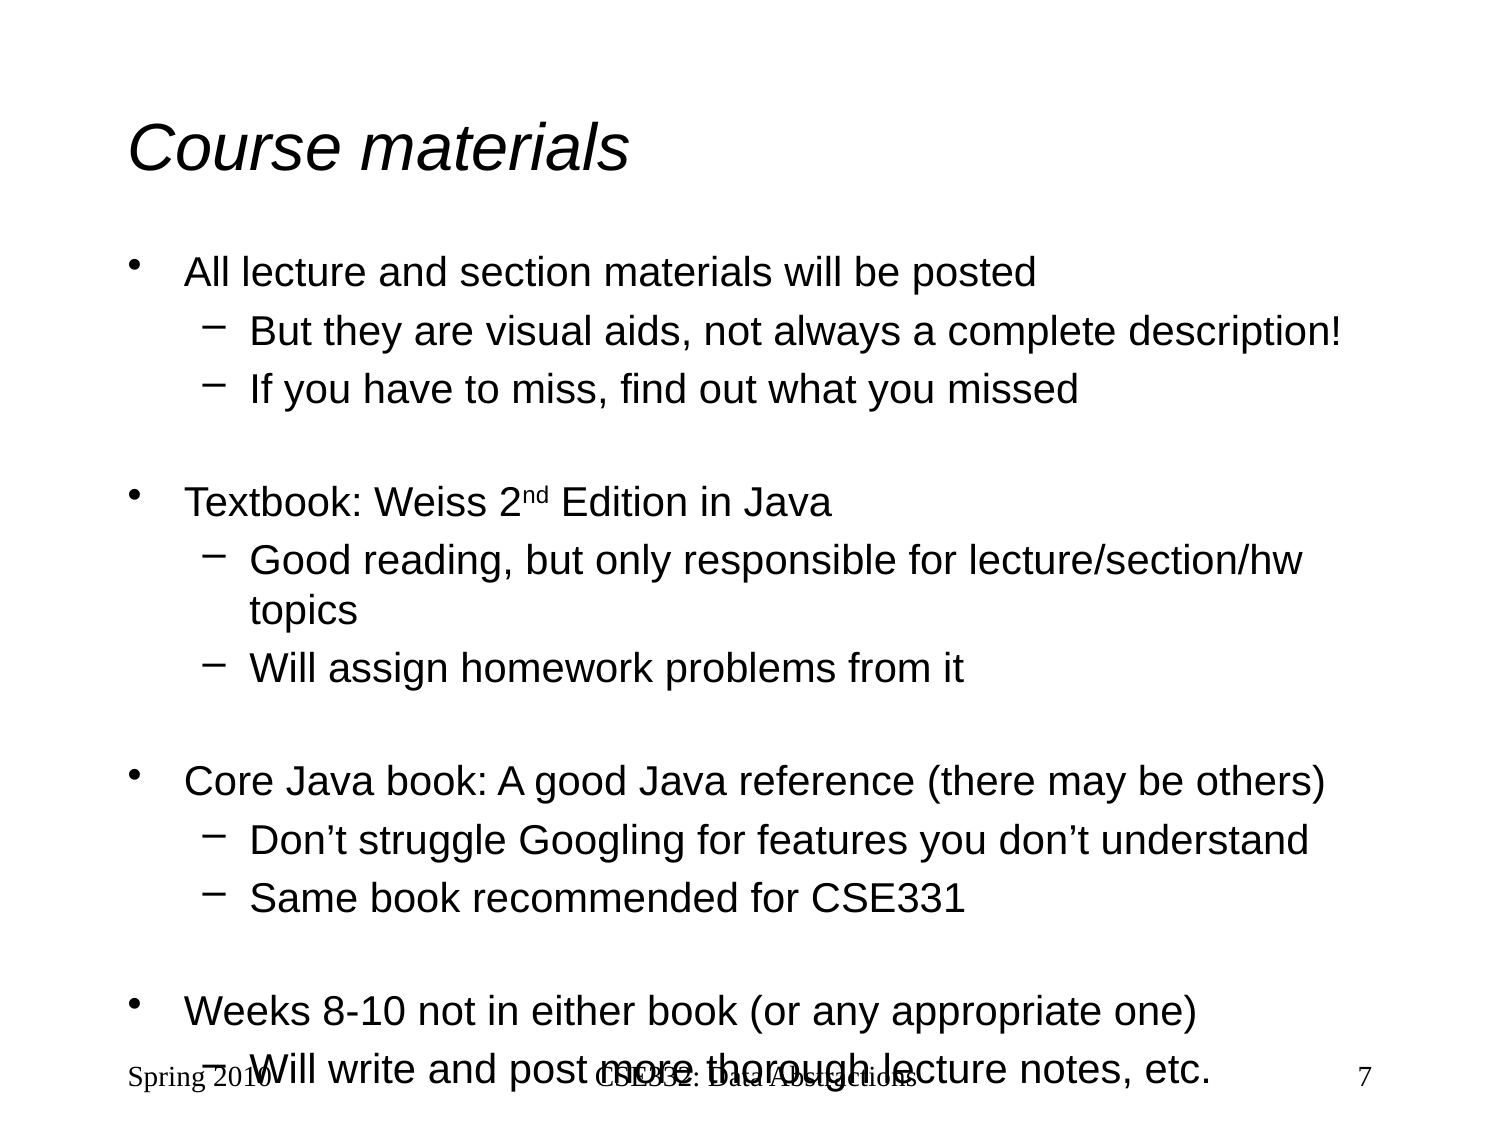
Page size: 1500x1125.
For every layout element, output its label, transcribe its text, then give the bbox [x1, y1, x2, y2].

title Course materials [112, 49, 1388, 237]
slide_number Spring 2010 [112, 1049, 426, 1125]
slide_number 7 [1074, 1049, 1388, 1125]
footer CSE332: Data Abstractions [474, 1049, 1038, 1125]
list All lecture and section materials will be posted But they are visual aids, not always a complete description! If you have to miss, find out what you missed Textbook: Weiss 2nd Edition in Java Good reading, but only responsible for lecture/section/hw topics Will assign homework problems from it Core Java book: A good Java reference (there may be others) Don’t struggle Googling for features you don’t understand Same book recommended for CSE331 Weeks 8-10 not in either book (or any appropriate one) Will write and post more thorough lecture notes, etc. [112, 237, 1438, 976]
